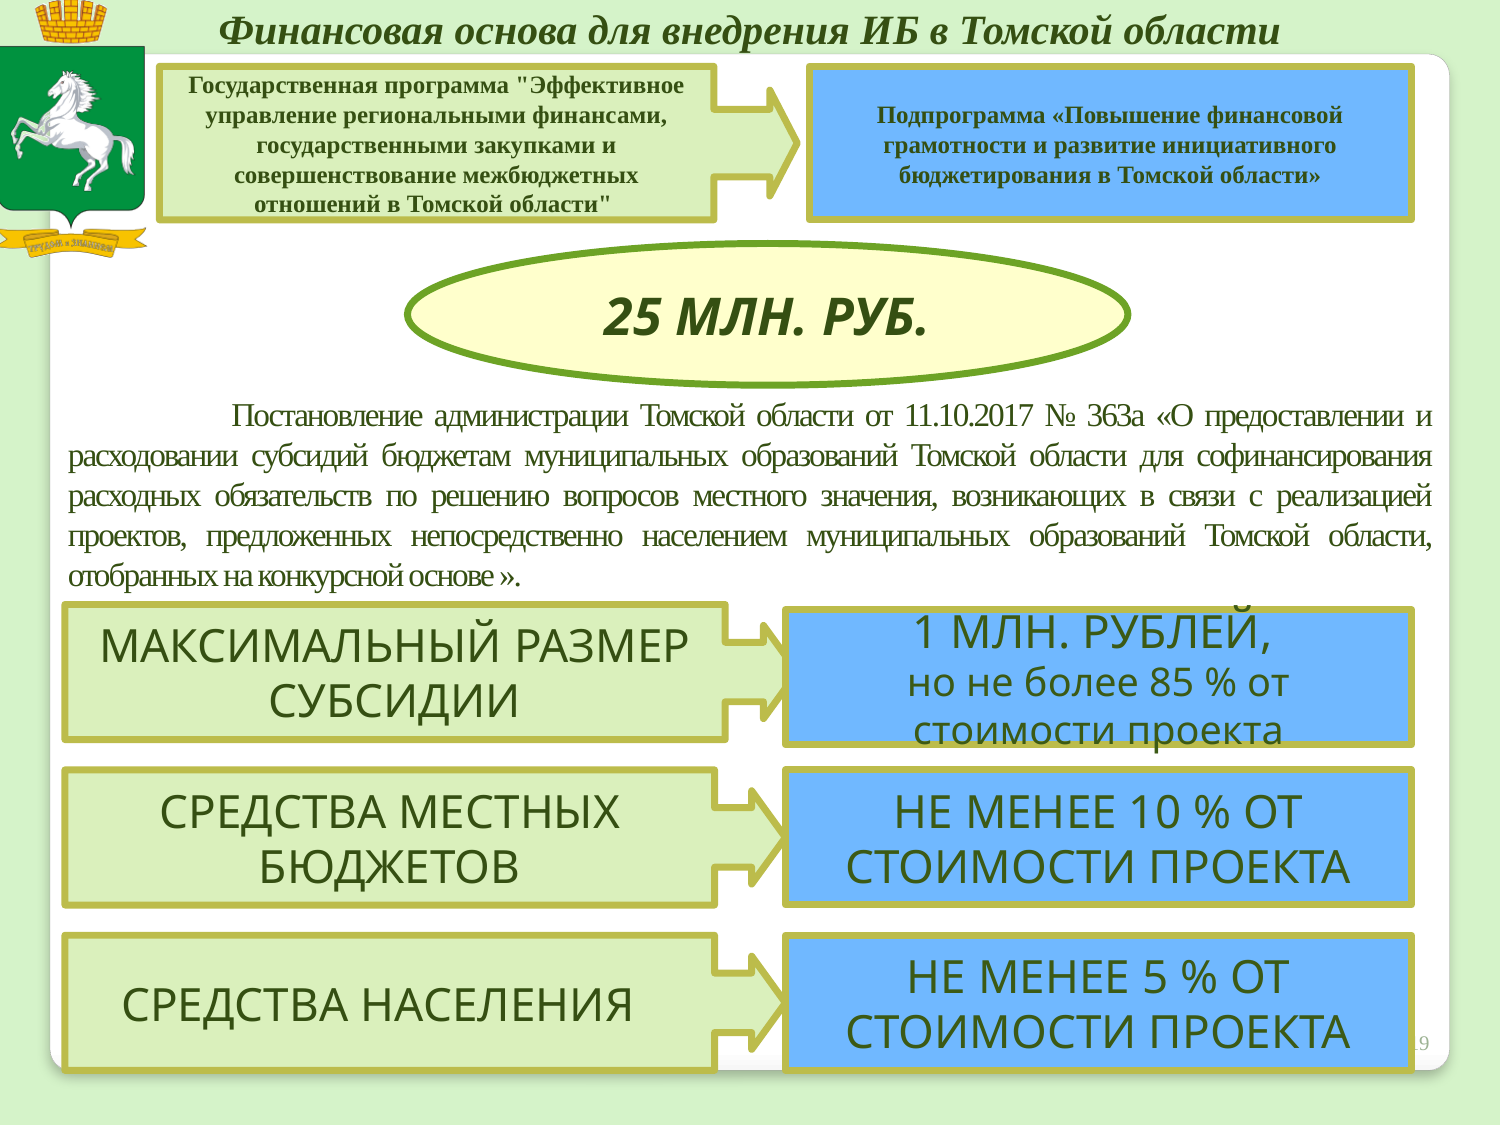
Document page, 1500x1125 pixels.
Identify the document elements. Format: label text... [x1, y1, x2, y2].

text_box Подпрограмма «Повышение финансовой грамотности и развитие инициативного бюджетирования в Томской области» [806, 63, 1415, 223]
text_box Финансовая основа для внедрения ИБ в Томской области [149, 0, 1447, 61]
text_box НЕ МЕНЕЕ 5 % ОТ СТОИМОСТИ ПРОЕКТА [782, 932, 1415, 1074]
text_box МАКСИМАЛЬНЫЙ РАЗМЕР СУБСИДИИ [61, 601, 782, 744]
text_box 25 МЛН. РУБ. [403, 239, 1132, 385]
text_box Постановление администрации Томской области от 11.10.2017 № 363а «О предоставлении и расходовании субсидий бюджетам муниципальных образований Томской области для софинансирования расходных обязательств по решению вопросов местного значения, возникающих в связи с реализацией проектов, предложенных непосредственно населением муниципальных образований Томской области, отобранных на конкурсной основе ». [53, 385, 1447, 600]
text_box НЕ МЕНЕЕ 10 % ОТ СТОИМОСТИ ПРОЕКТА [782, 766, 1415, 908]
text_box СРЕДСТВА НАСЕЛЕНИЯ [61, 931, 782, 1074]
text_box СРЕДСТВА МЕСТНЫХ БЮДЖЕТОВ [61, 766, 782, 909]
text_box Государственная программа "Эффективное управление региональными финансами, государственными закупками и совершенствование межбюджетных отношений в Томской области" [155, 62, 801, 224]
slide_number 19 [1415, 1002, 1445, 1063]
text_box 1 МЛН. РУБЛЕЙ, но не более 85 % от стоимости проекта [782, 606, 1415, 748]
picture [0, 0, 148, 258]
